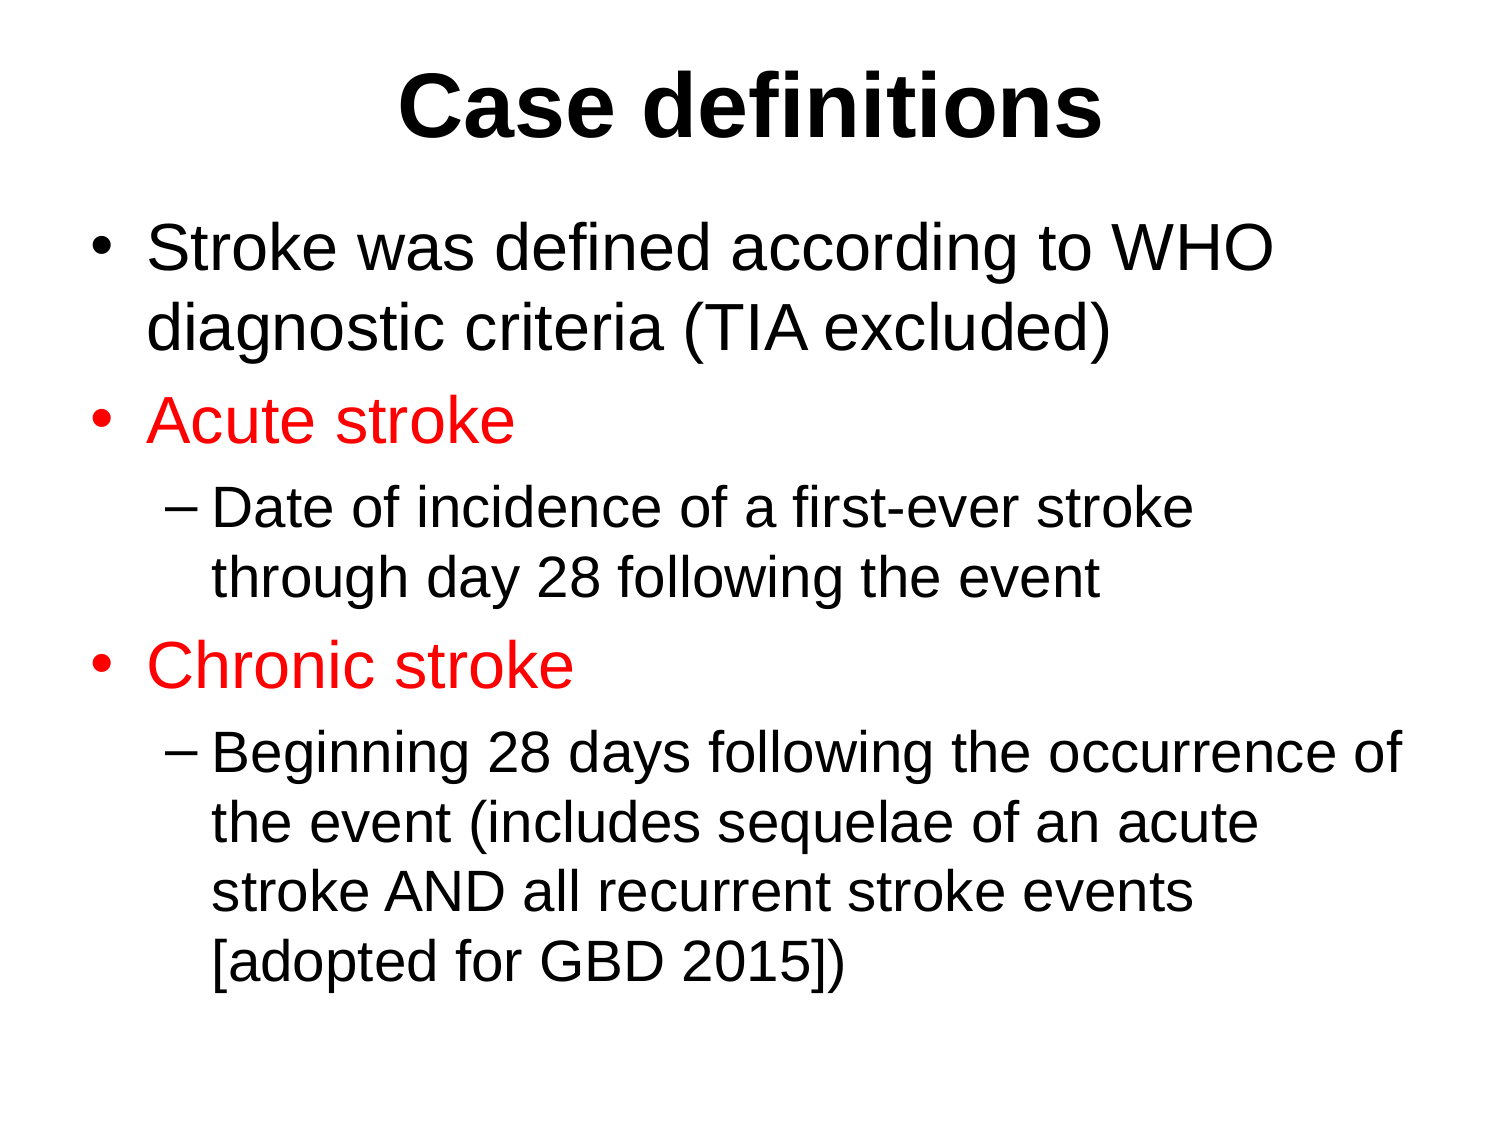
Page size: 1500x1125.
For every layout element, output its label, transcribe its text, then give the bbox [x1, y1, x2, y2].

list Stroke was defined according to WHO diagnostic criteria (TIA excluded) Acute stroke Date of incidence of a first-ever stroke through day 28 following the event Chronic stroke Beginning 28 days following the occurrence of the event (includes sequelae of an acute stroke AND all recurrent stroke events [adopted for GBD 2015]) [75, 196, 1425, 1094]
title Case definitions [76, 30, 1427, 171]
